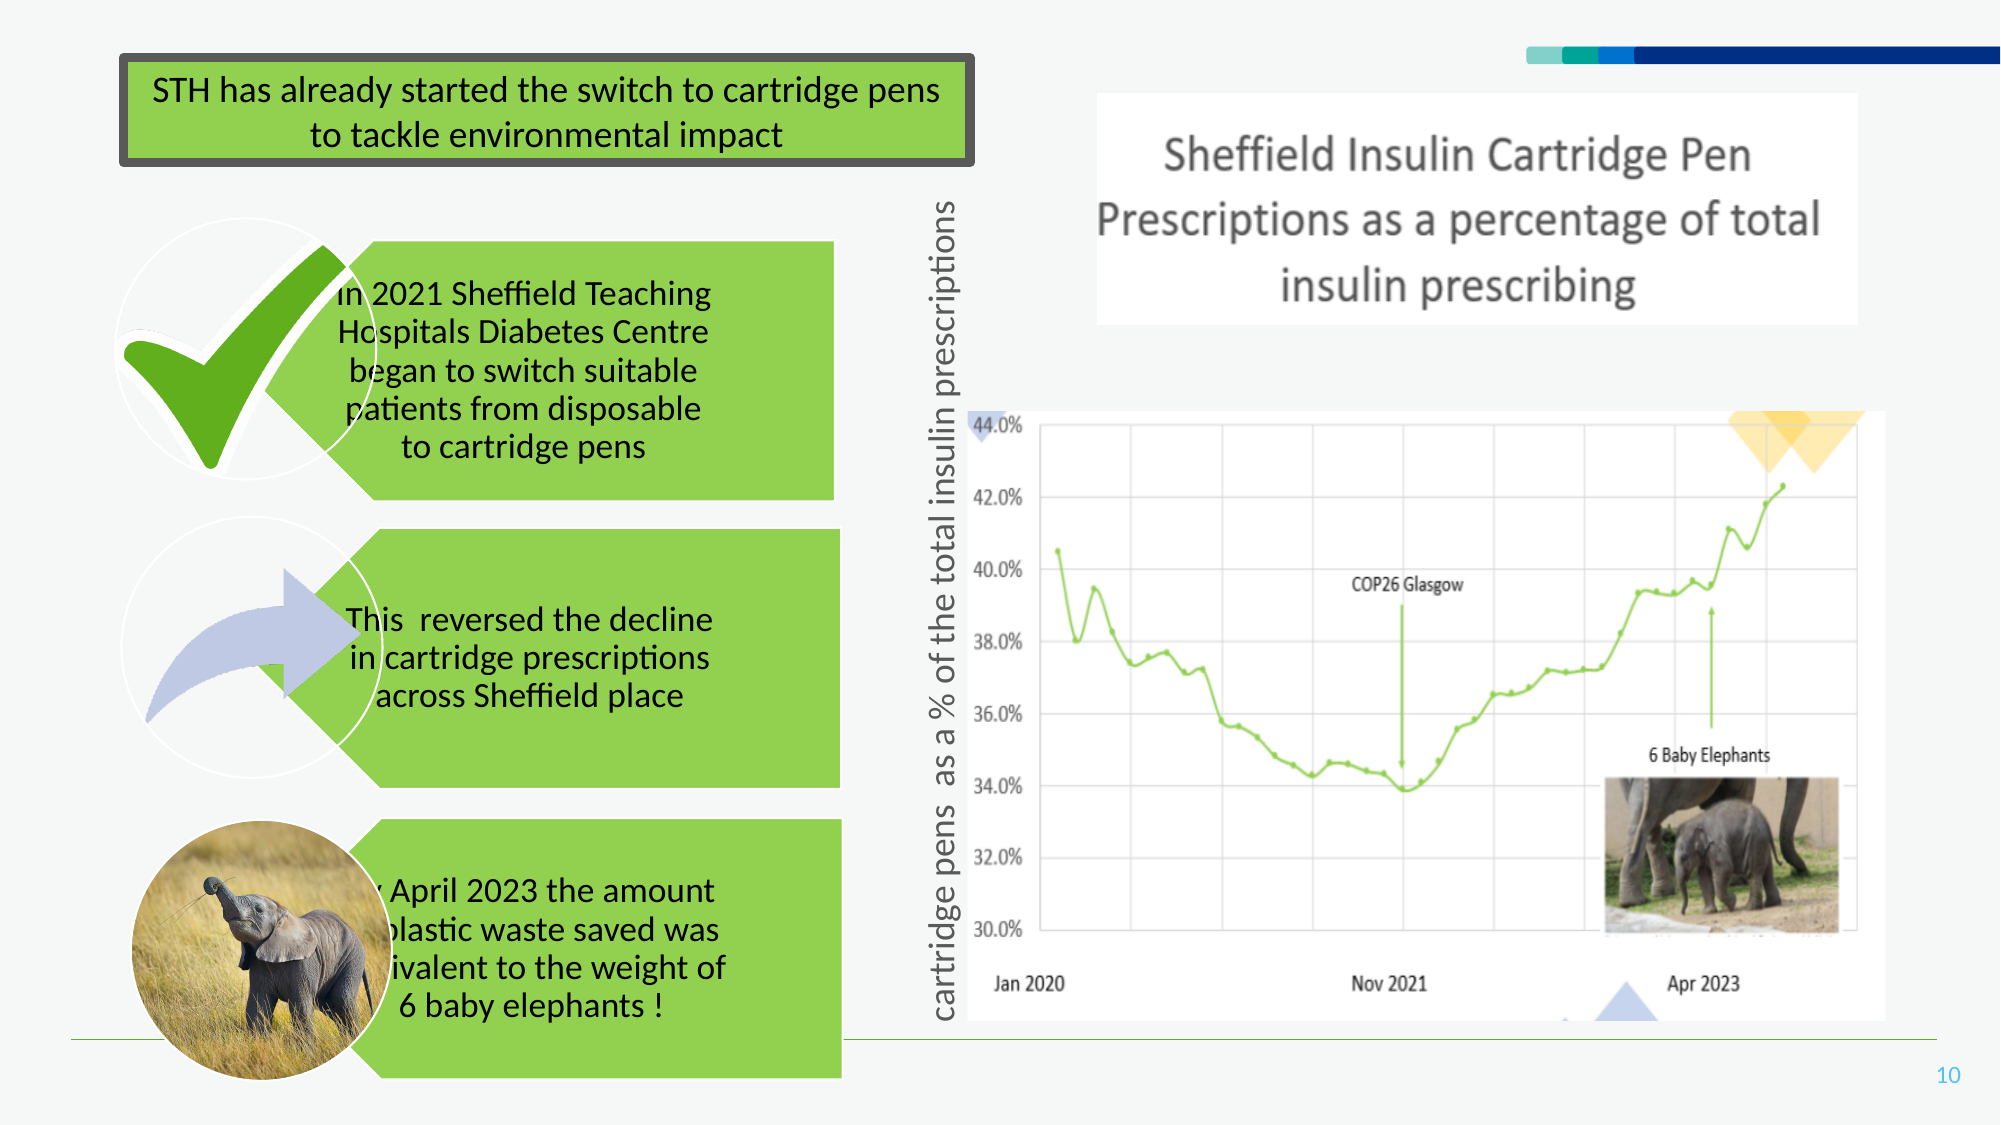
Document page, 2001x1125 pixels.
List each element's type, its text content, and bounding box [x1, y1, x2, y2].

text_box STH has already started the switch to cartridge pens to tackle environmental impact [123, 57, 970, 156]
text_box cartridge pens as a % of the total insulin prescriptions [938, 156, 970, 1067]
picture [1513, 41, 2001, 71]
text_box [46, 141, 938, 1082]
picture [967, 411, 1886, 1021]
picture [1097, 93, 1858, 325]
